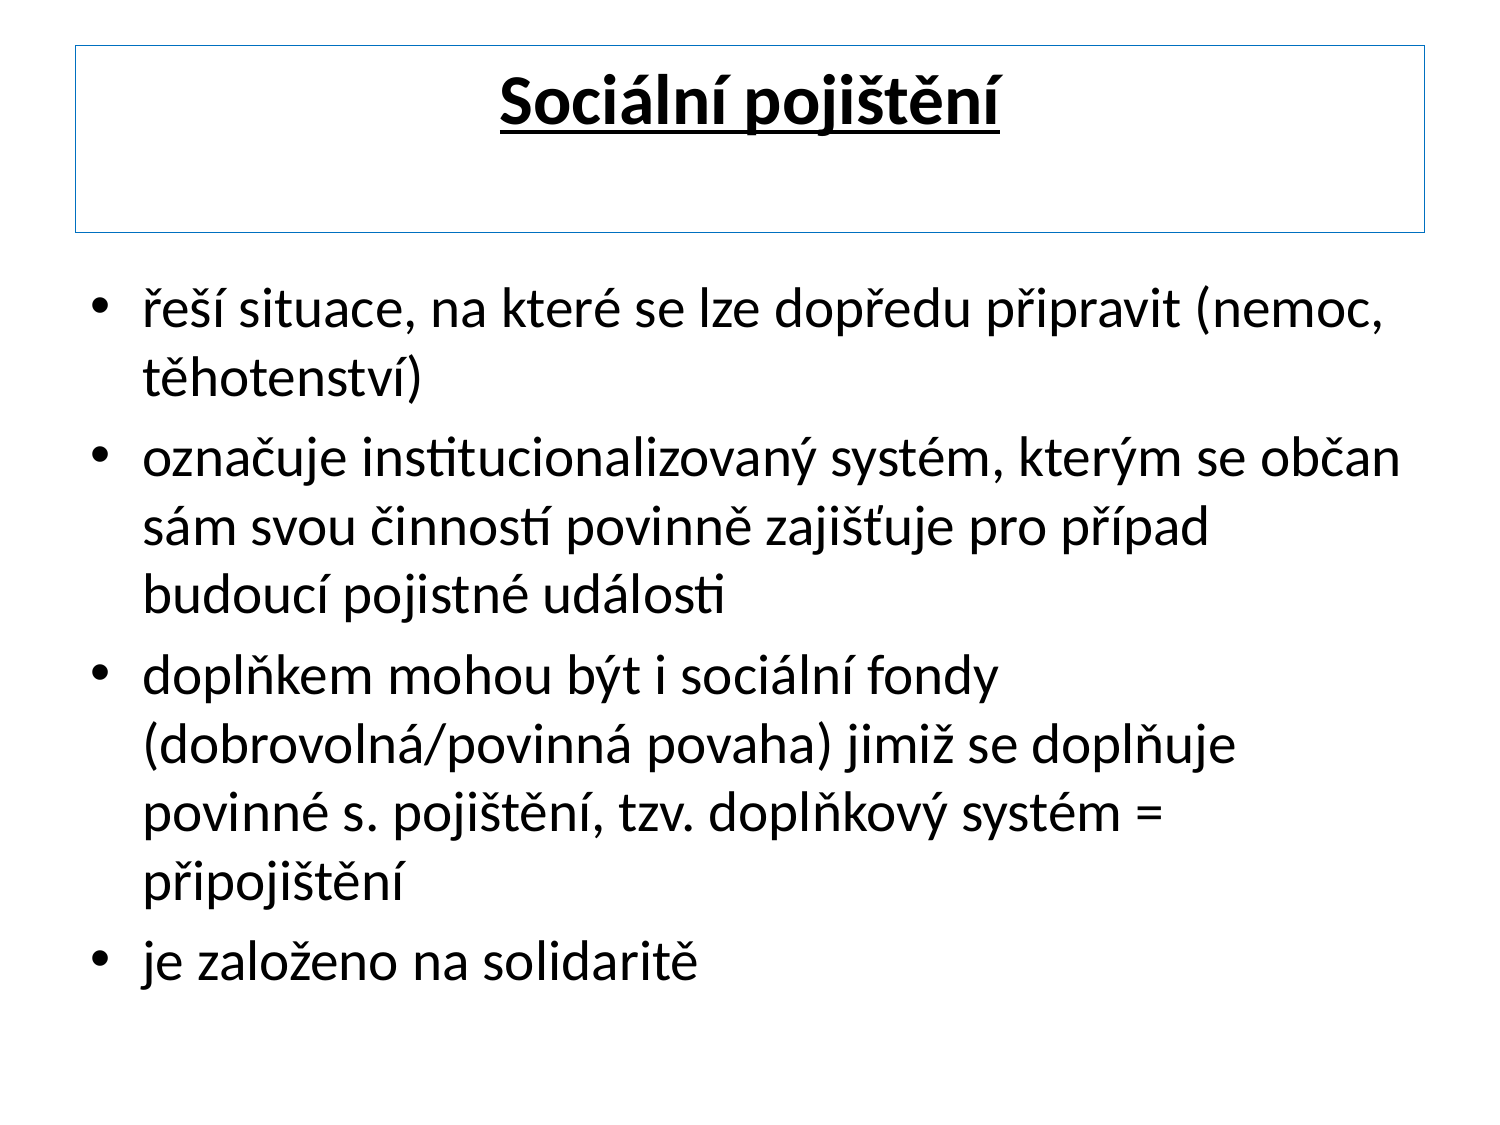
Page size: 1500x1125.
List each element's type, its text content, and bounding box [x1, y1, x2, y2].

list řeší situace, na které se lze dopředu připravit (nemoc, těhotenství) označuje institucionalizovaný systém, kterým se občan sám svou činností povinně zajišťuje pro případ budoucí pojistné události doplňkem mohou být i sociální fondy (dobrovolná/povinná povaha) jimiž se doplňuje povinné s. pojištění, tzv. doplňkový systém = připojištění je založeno na solidaritě [75, 262, 1425, 1005]
title Sociální pojištění [75, 45, 1425, 233]
